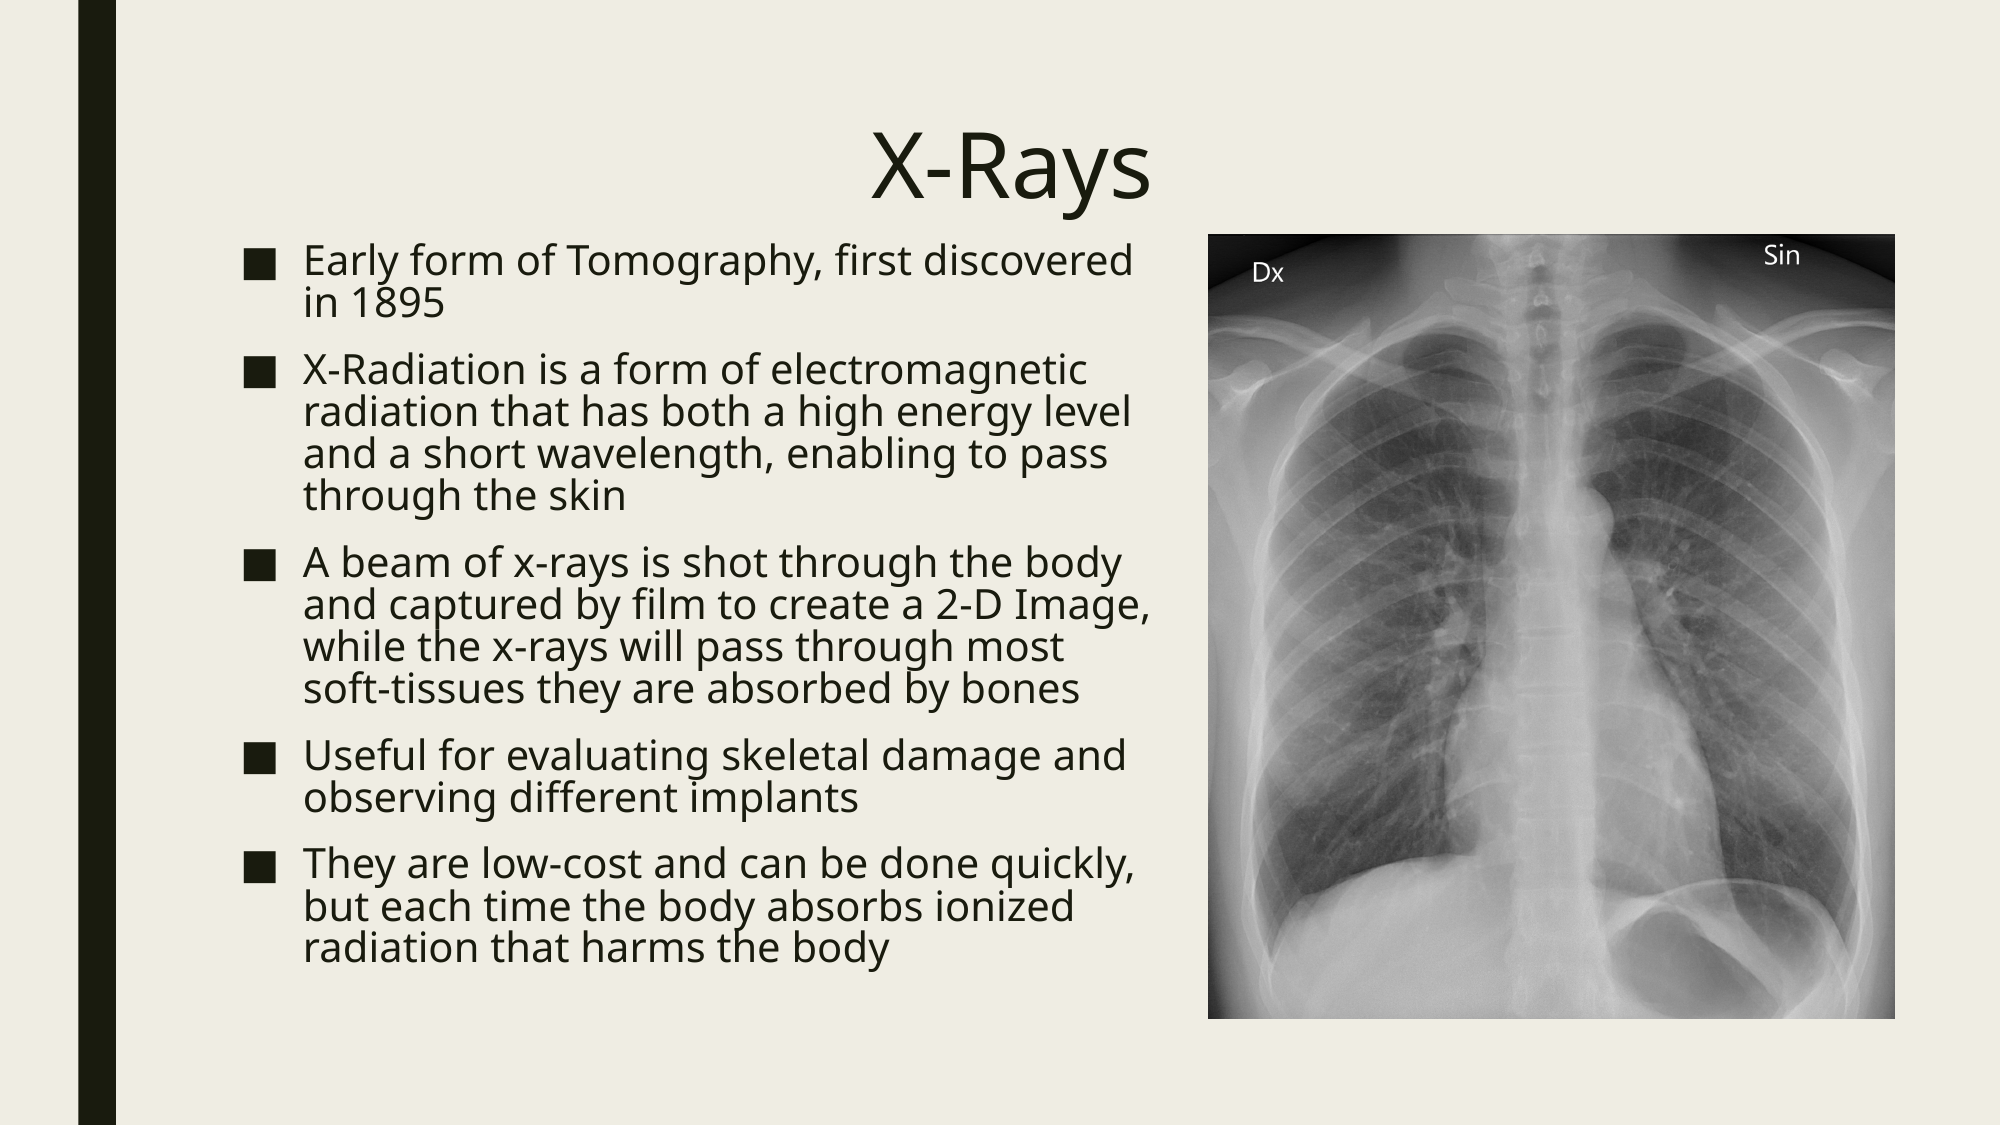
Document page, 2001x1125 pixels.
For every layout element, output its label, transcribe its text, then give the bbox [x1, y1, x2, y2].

title X-Rays [225, 112, 1800, 235]
list Early form of Tomography, first discovered in 1895 X-Radiation is a form of electromagnetic radiation that has both a high energy level and a short wavelength, enabling to pass through the skin A beam of x-rays is shot through the body and captured by film to create a 2-D Image, while the x-rays will pass through most soft-tissues they are absorbed by bones Useful for evaluating skeletal damage and observing different implants They are low-cost and can be done quickly, but each time the body absorbs ionized radiation that harms the body [225, 234, 1173, 1033]
picture [1208, 233, 1895, 1020]
